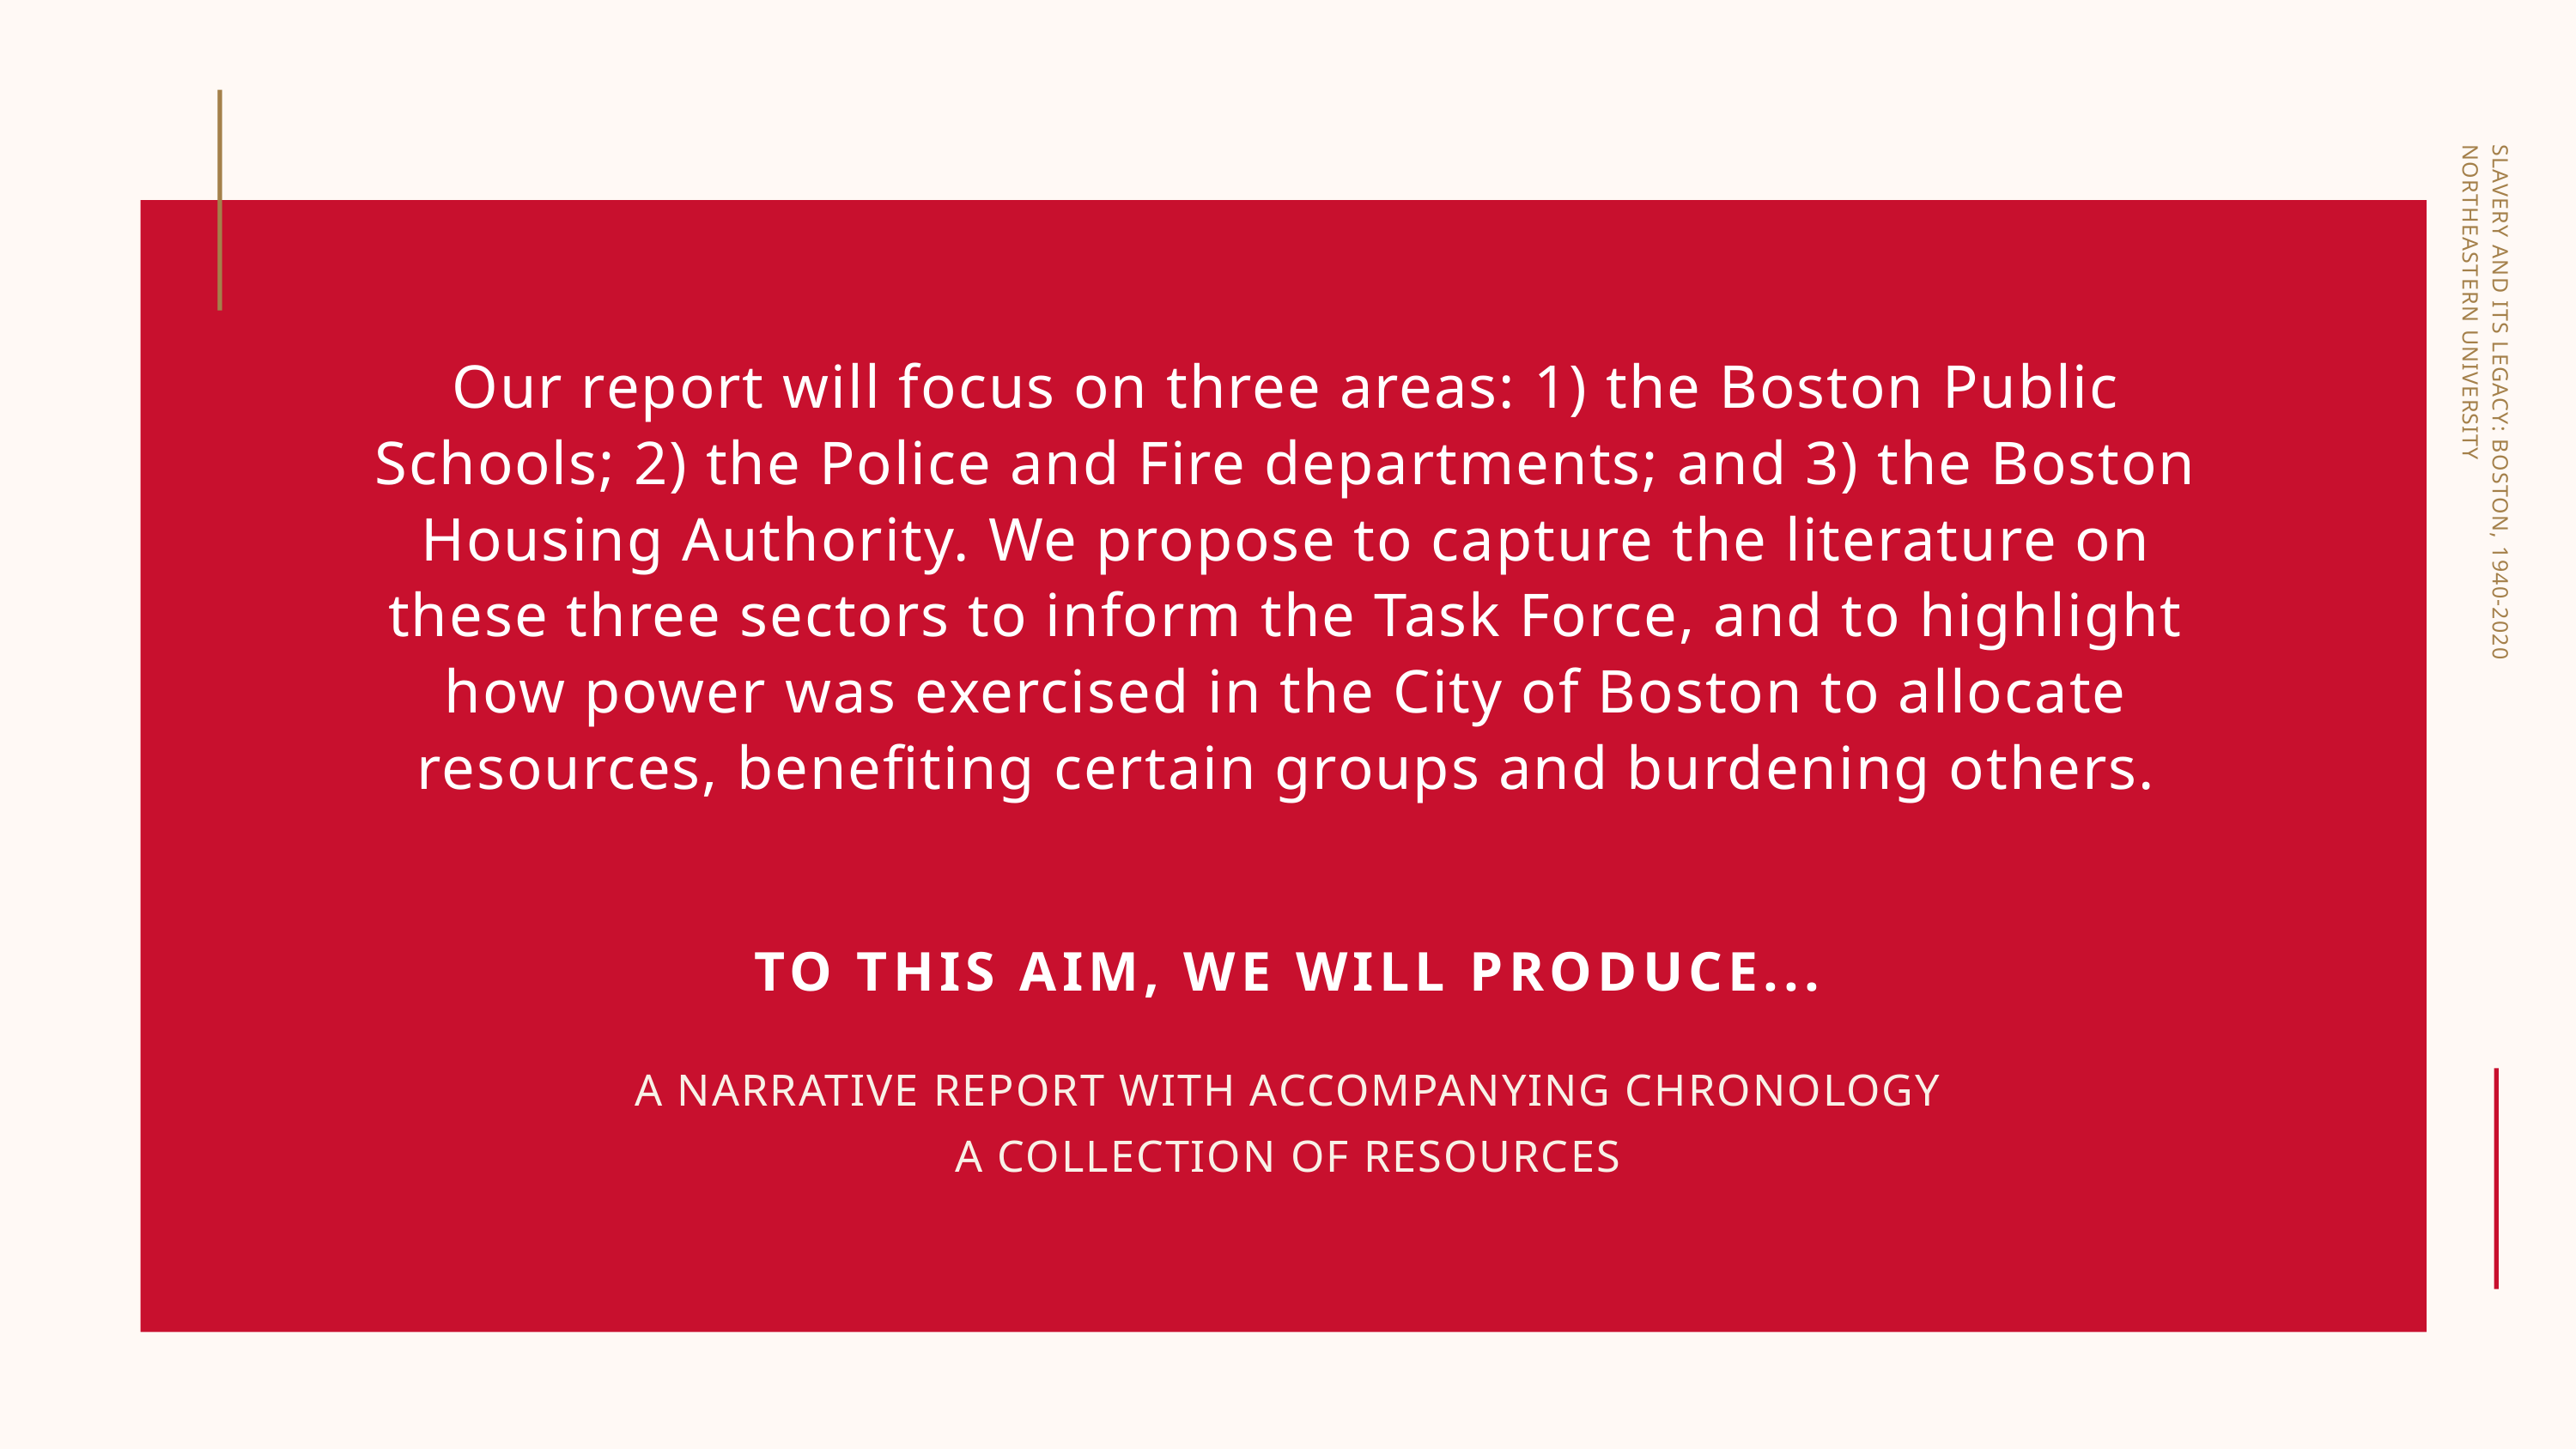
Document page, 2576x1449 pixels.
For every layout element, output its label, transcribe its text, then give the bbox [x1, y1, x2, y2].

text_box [2430, 144, 2516, 1289]
text_box A NARRATIVE REPORT WITH ACCOMPANYING CHRONOLOGY A COLLECTION OF RESOURCES [308, 1047, 2268, 1181]
text_box TO THIS AIM, WE WILL PRODUCE... [669, 924, 1907, 1003]
text_box Our report will focus on three areas: 1) the Boston Public Schools; 2) the Police and Fire departments; and 3) the Boston Housing Authority. We propose to capture the literature on these three sectors to inform the Task Force, and to highlight how power was exercised in the City of Boston to allocate resources, benefiting certain groups and burdening others. [361, 343, 2215, 801]
text_box [217, 89, 222, 311]
text_box [140, 200, 2427, 1332]
